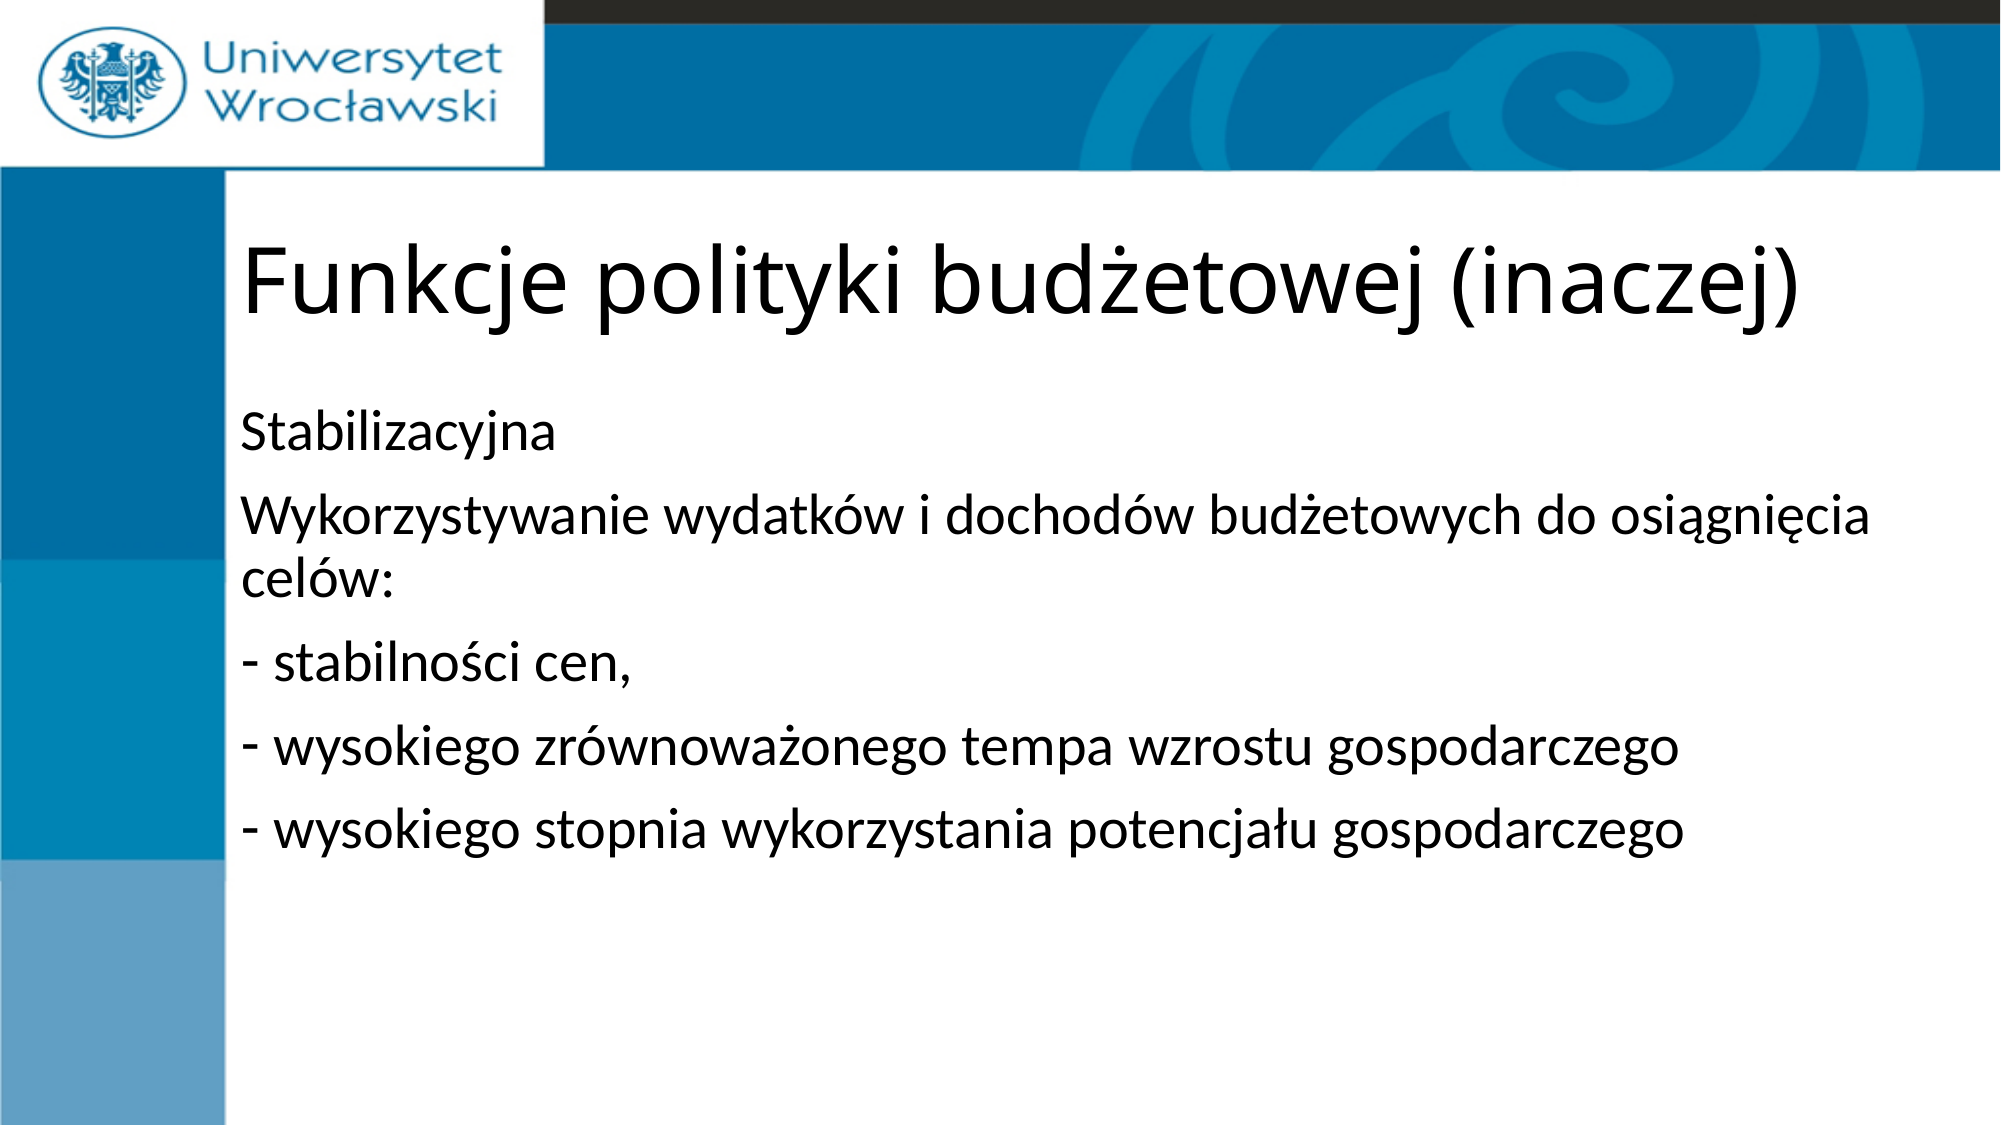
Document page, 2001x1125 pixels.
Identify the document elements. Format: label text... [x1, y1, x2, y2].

list Stabilizacyjna Wykorzystywanie wydatków i dochodów budżetowych do osiągnięcia celów: stabilności cen, wysokiego zrównoważonego tempa wzrostu gospodarczego wysokiego stopnia wykorzystania potencjału gospodarczego [225, 392, 1951, 1107]
picture [0, 0, 2001, 1125]
title Funkcje polityki budżetowej (inaczej) [225, 175, 1951, 392]
